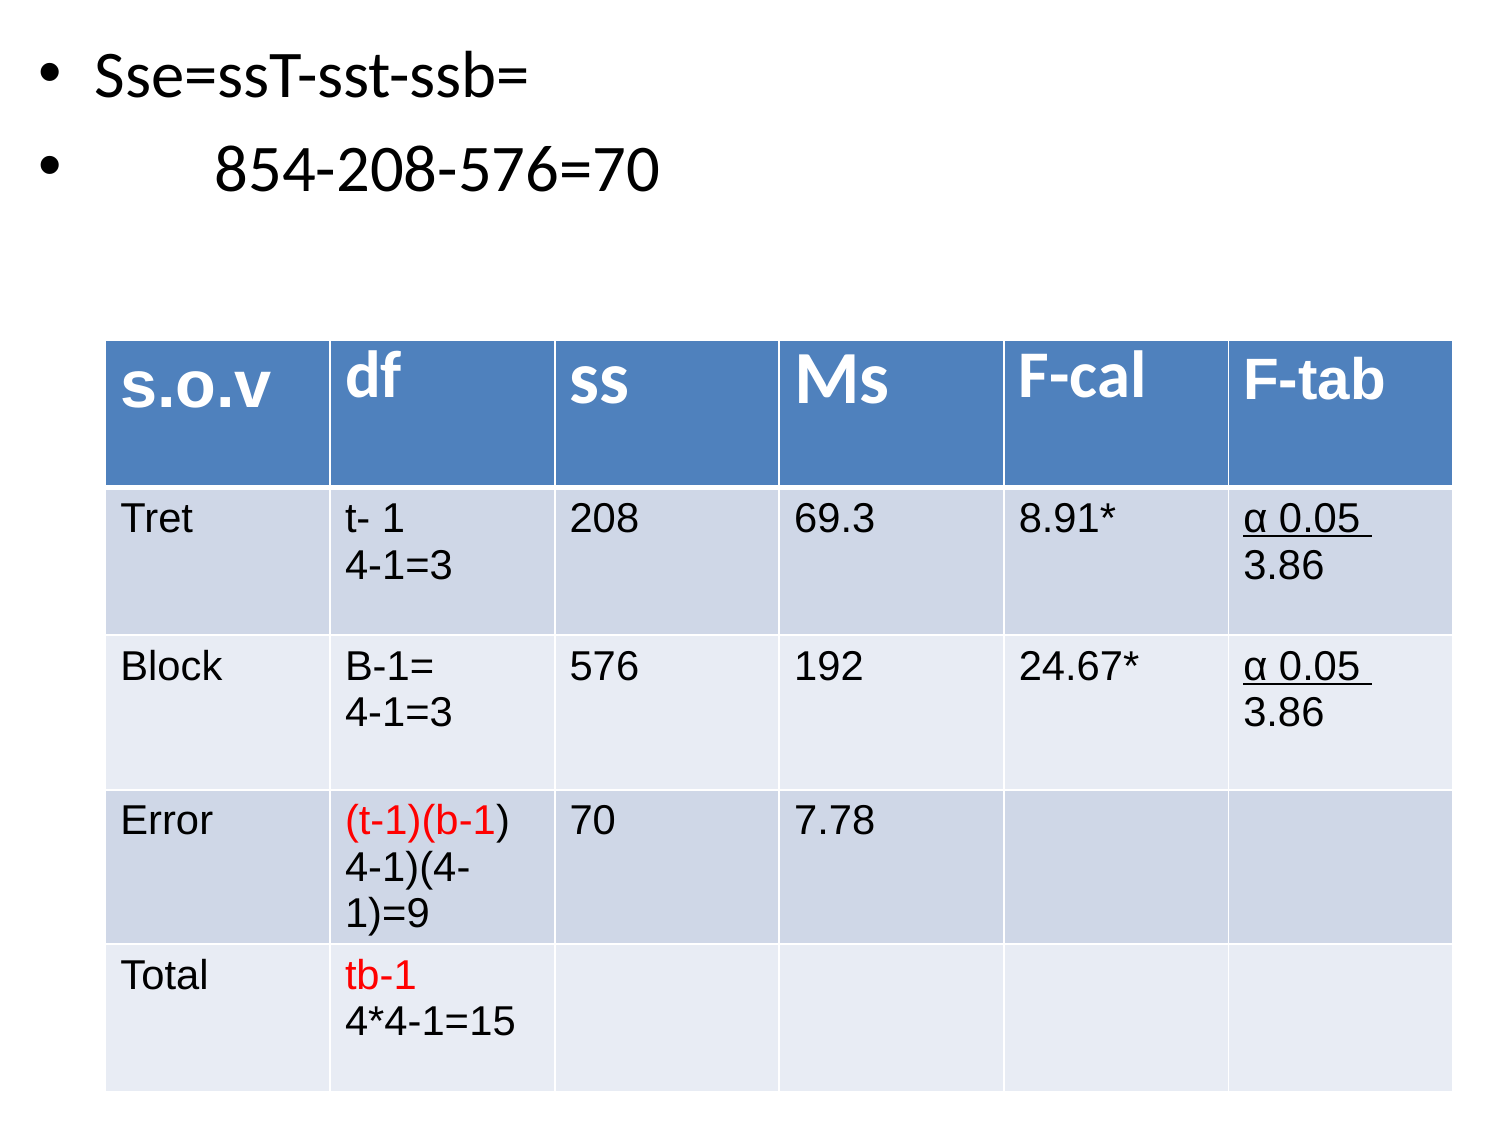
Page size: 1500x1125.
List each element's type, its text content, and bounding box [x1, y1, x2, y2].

table_cell 7.78 [780, 791, 1003, 943]
table_cell [1229, 791, 1452, 943]
table_cell α 0.05 3.86 [1229, 490, 1452, 634]
table_cell [556, 945, 778, 1091]
table_header Ms [780, 341, 1003, 485]
table_header df [331, 341, 554, 485]
table_cell 208 [556, 490, 778, 634]
table_header s.o.v [106, 341, 329, 485]
table_cell tb-1 4*4-1=15 [331, 945, 554, 1091]
table_cell 192 [780, 636, 1003, 789]
table_cell [1005, 791, 1228, 943]
table_cell Total [106, 945, 329, 1091]
table_cell Error [106, 791, 329, 943]
table_cell Block [106, 636, 329, 789]
table_cell B-1= 4-1=3 [331, 636, 554, 789]
table_cell t- 1 4-1=3 [331, 490, 554, 634]
table_cell Tret [106, 490, 329, 634]
table_header ss [556, 341, 778, 485]
table_header F-cal [1005, 341, 1228, 485]
table_cell [780, 945, 1003, 1091]
table_cell 8.91* [1005, 490, 1228, 634]
table_cell [1005, 945, 1228, 1091]
table_cell 70 [556, 791, 778, 943]
table_cell 24.67* [1005, 636, 1228, 789]
table_cell (t-1)(b-1) 4-1)(4-1)=9 [331, 791, 554, 943]
table_cell [1229, 945, 1452, 1091]
table_cell 576 [556, 636, 778, 789]
list Sse=ssT-sst-ssb= 854-208-576=70 [23, 23, 1465, 1090]
table_cell α 0.05 3.86 [1229, 636, 1452, 789]
table_header F-tab [1229, 341, 1452, 485]
table_cell 69.3 [780, 490, 1003, 634]
